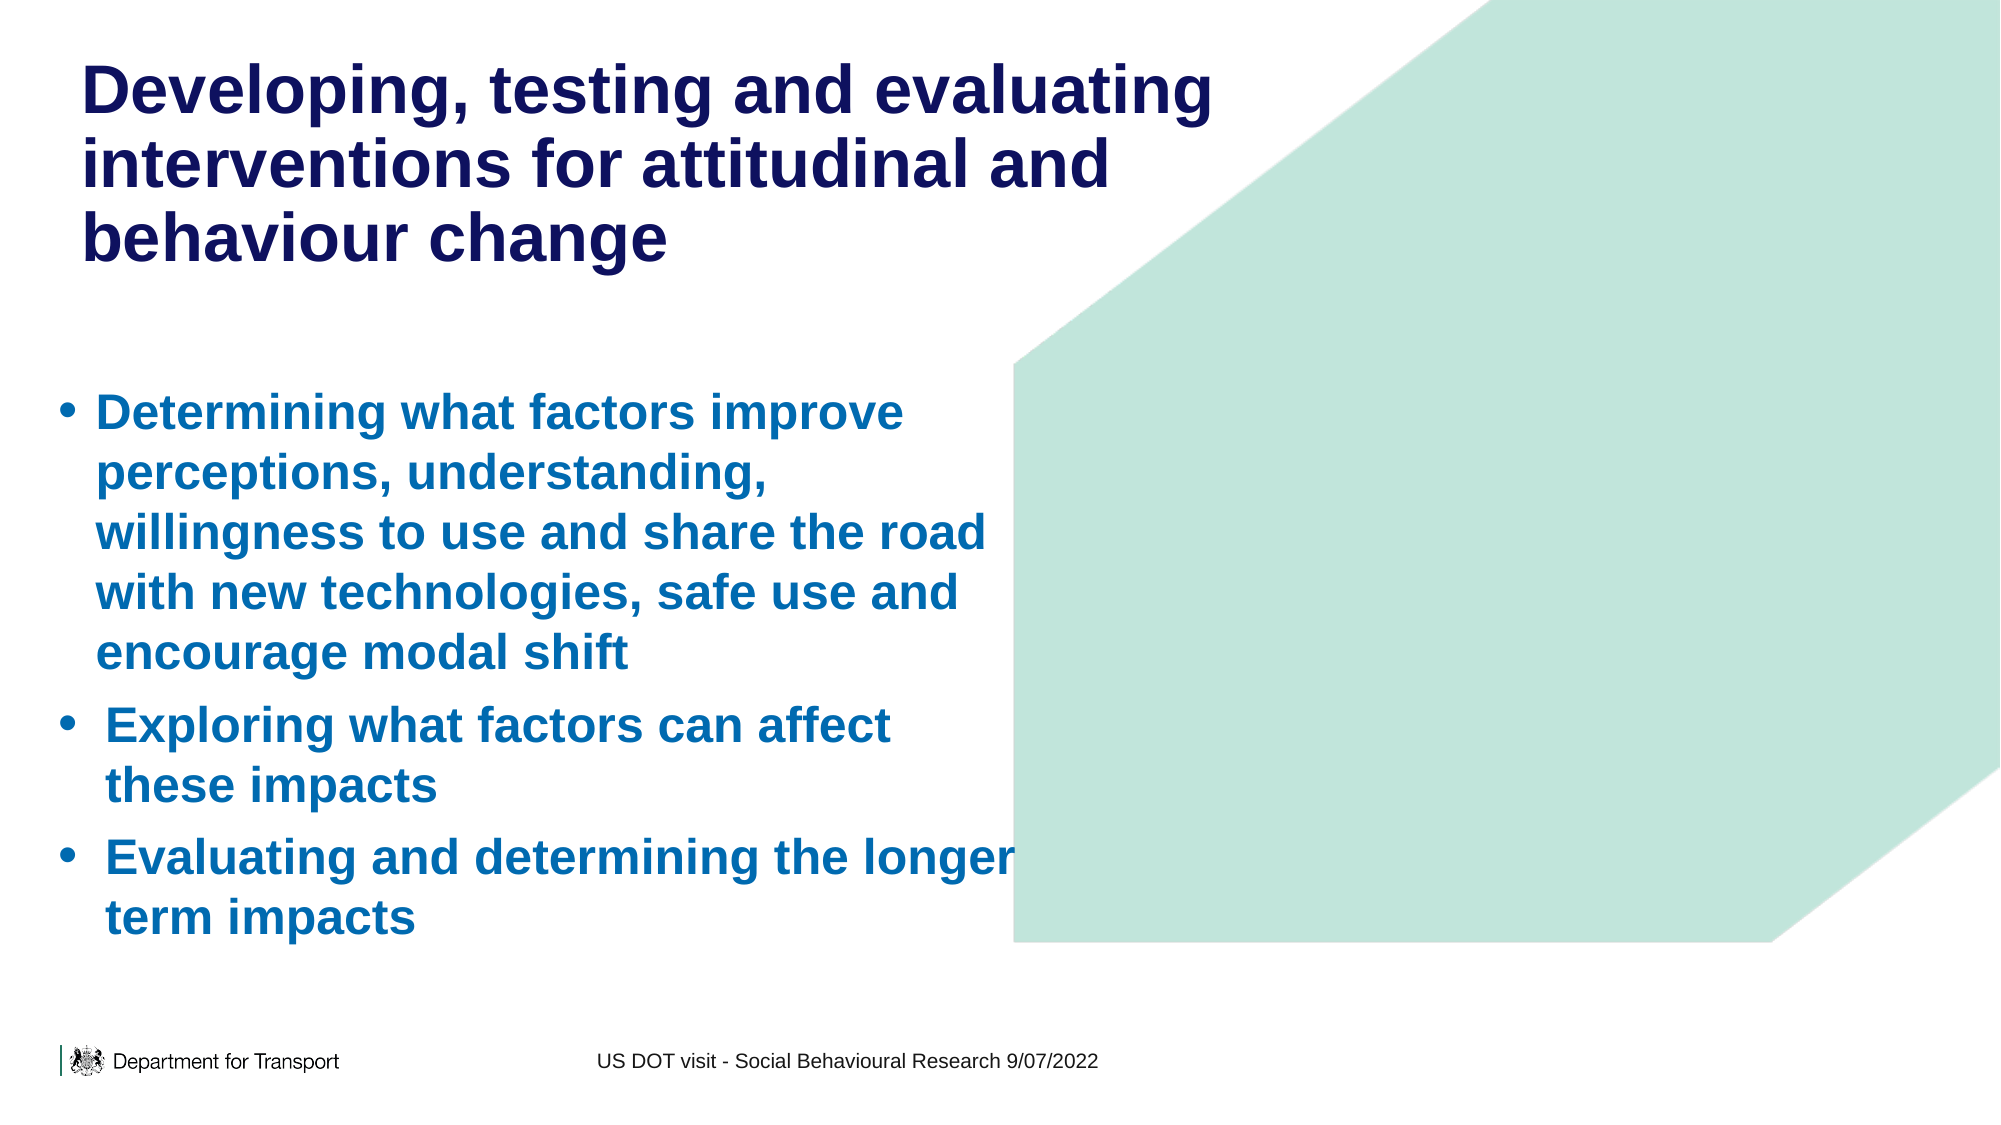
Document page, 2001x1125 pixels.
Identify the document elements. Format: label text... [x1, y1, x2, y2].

footer US DOT visit - Social Behavioural Research 9/07/2022 [582, 1040, 1420, 1070]
picture [0, 0, 2000, 1125]
title Developing, testing and evaluating interventions for attitudinal and behaviour change [81, 53, 1276, 259]
list Determining what factors improve perceptions, understanding, willingness to use and share the road with new technologies, safe use and encourage modal shift Exploring what factors can affect these impacts Evaluating and determining the longer term impacts [58, 379, 1021, 847]
